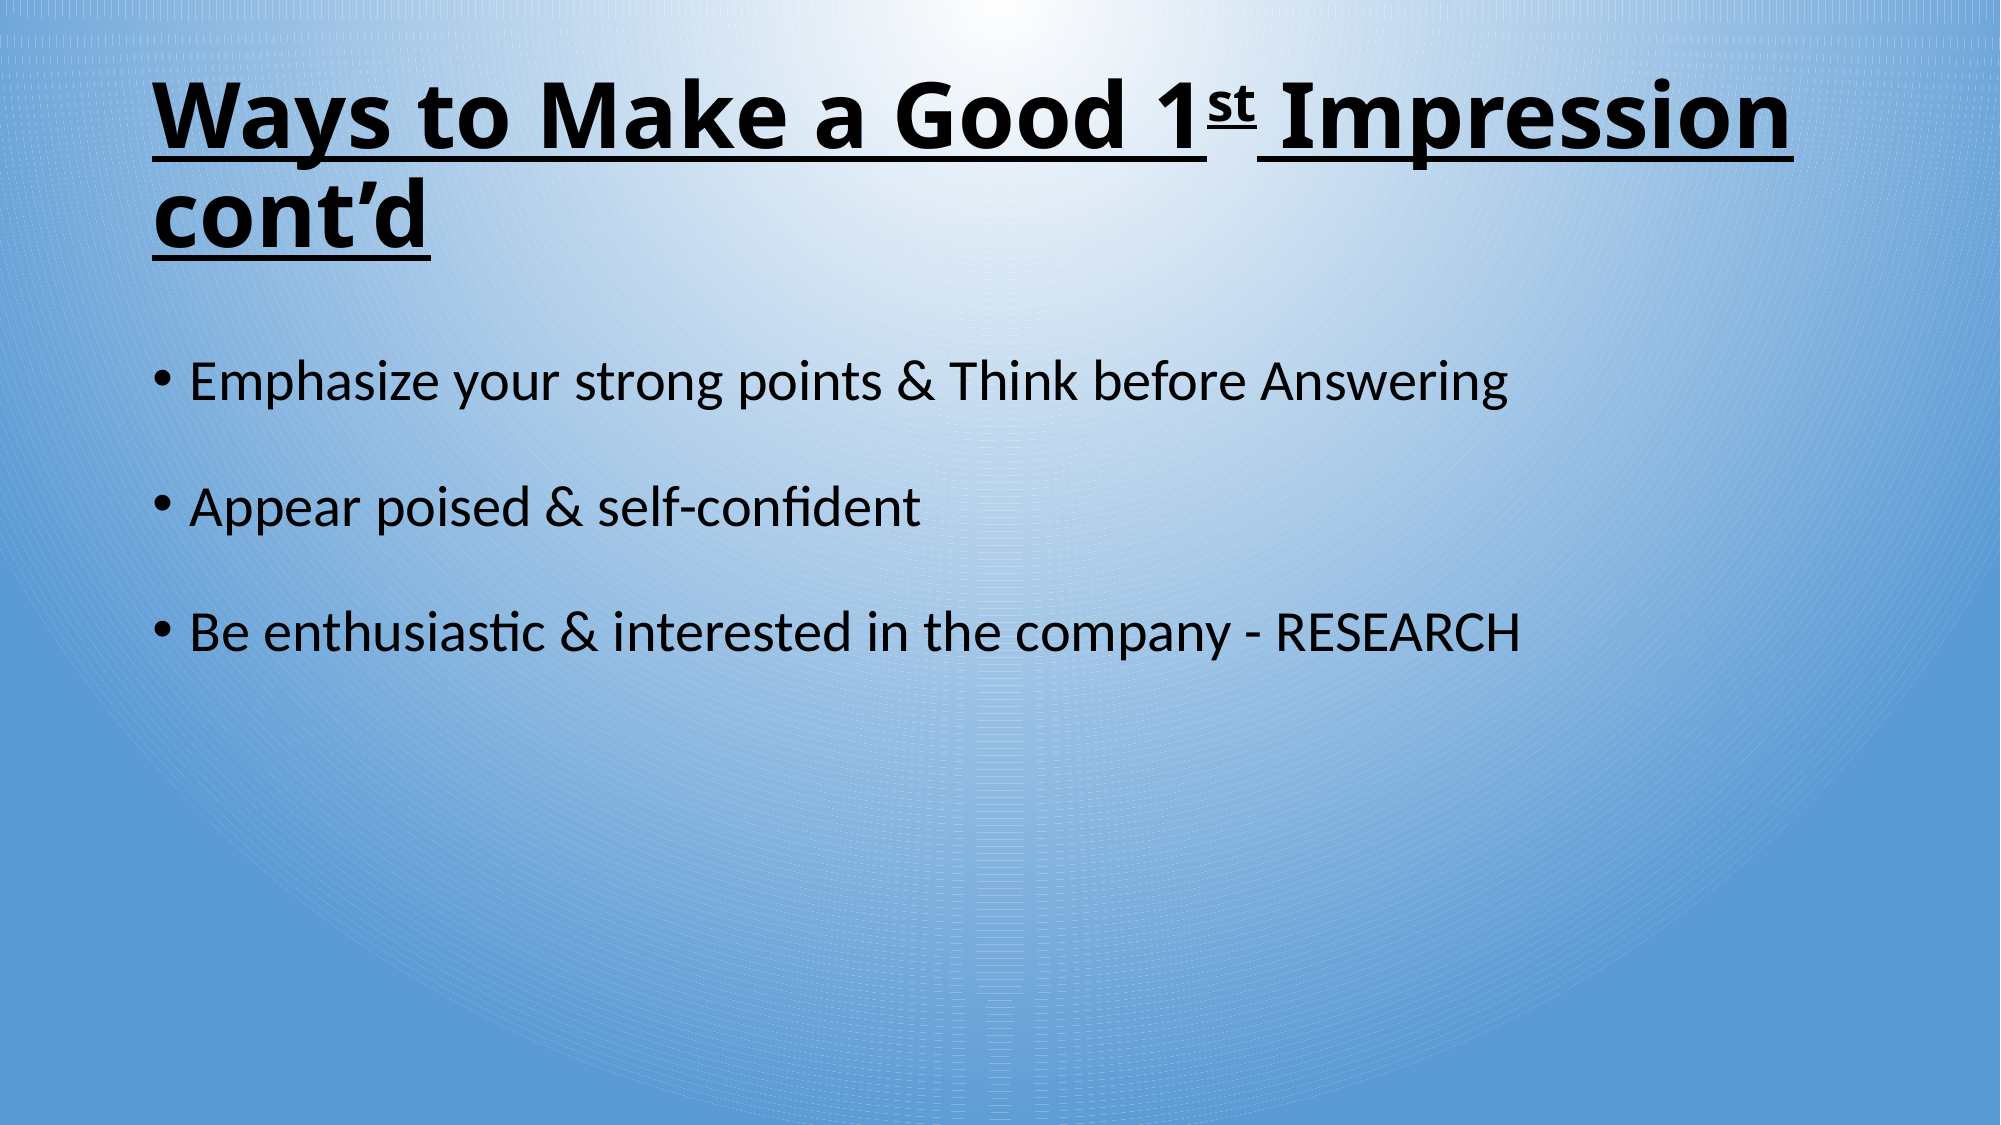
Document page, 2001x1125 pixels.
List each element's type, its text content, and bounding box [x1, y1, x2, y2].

title Ways to Make a Good 1st Impression cont’d [137, 59, 1863, 278]
list Emphasize your strong points & Think before Answering Appear poised & self-confident Be enthusiastic & interested in the company - RESEARCH [137, 299, 1863, 1014]
